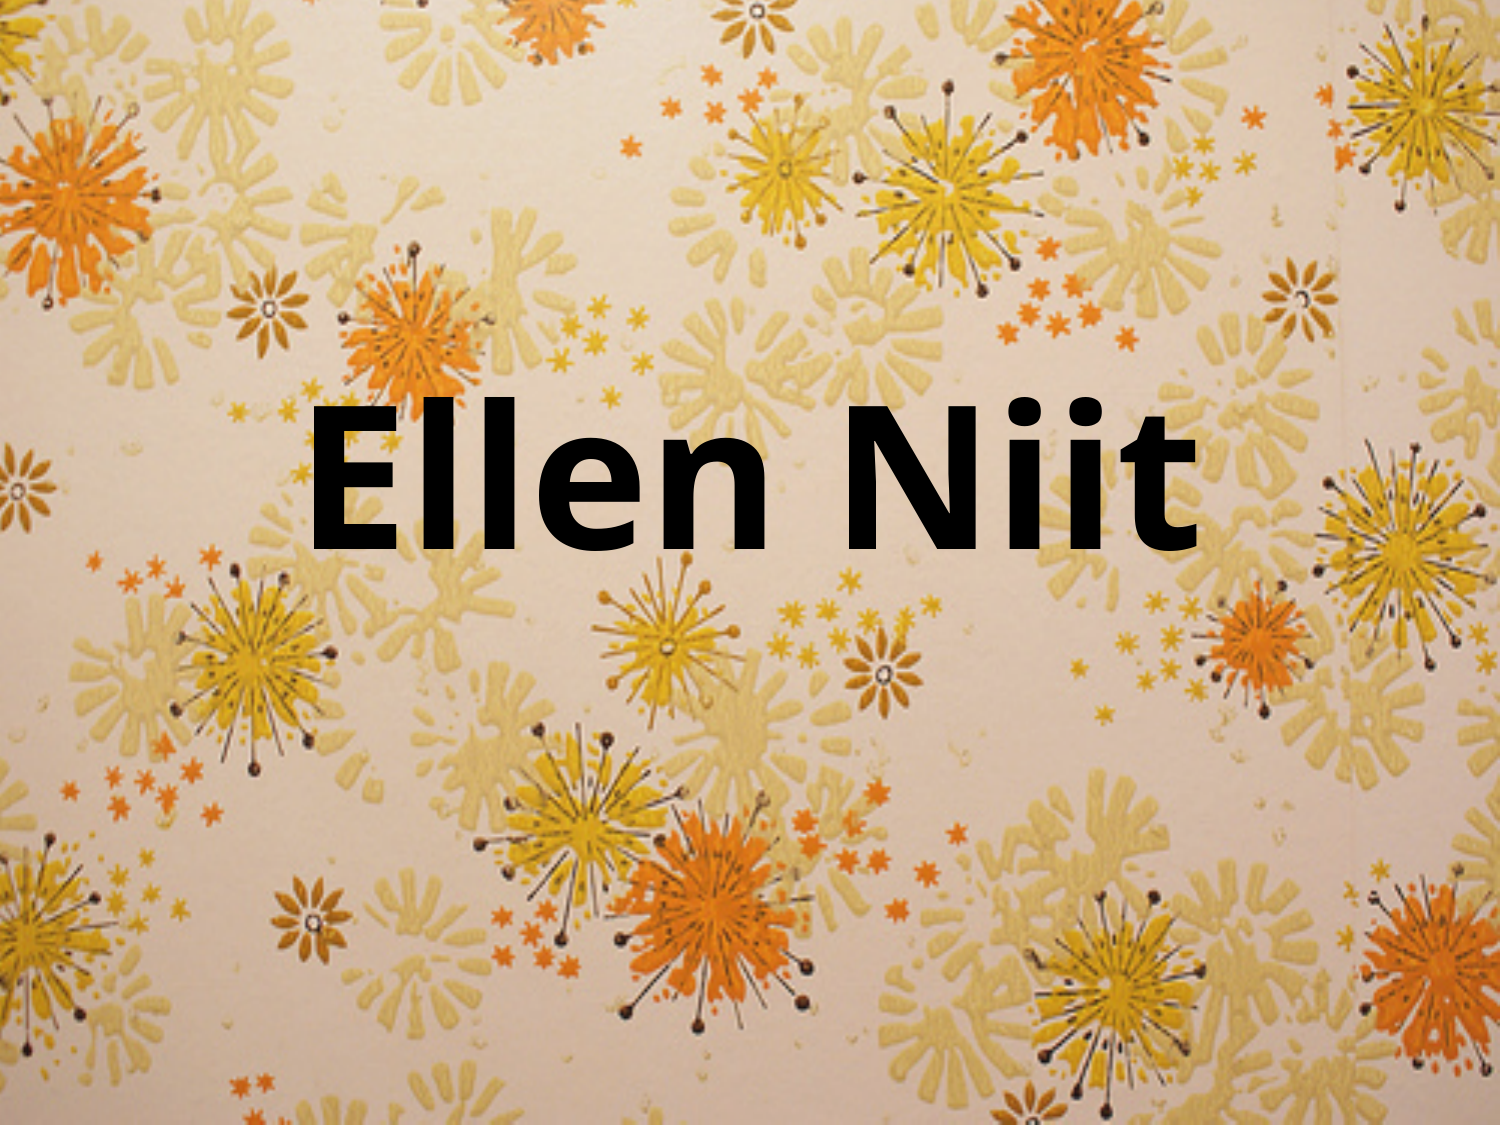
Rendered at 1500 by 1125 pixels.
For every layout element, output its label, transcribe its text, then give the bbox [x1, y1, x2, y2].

subtitle [225, 637, 1275, 925]
title Ellen Niit [112, 349, 1388, 591]
picture [0, 0, 1500, 1125]
